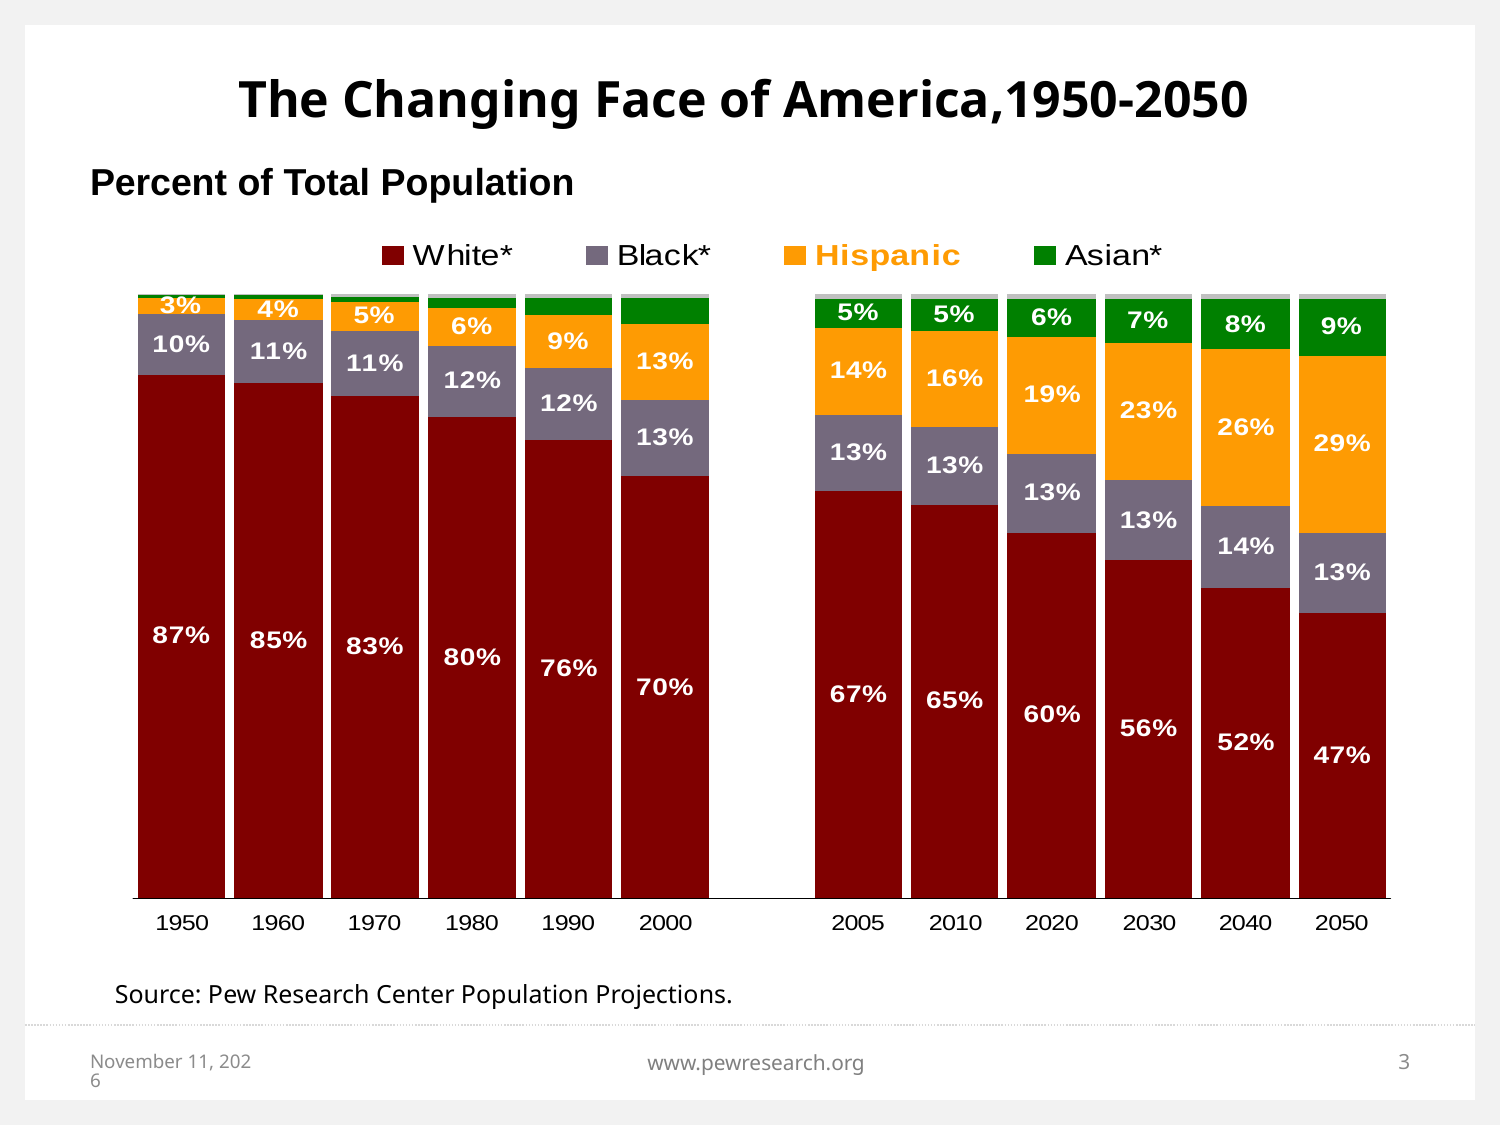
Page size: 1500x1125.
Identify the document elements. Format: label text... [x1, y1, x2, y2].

list Percent of Total Population [75, 149, 1425, 963]
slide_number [75, 1037, 275, 1088]
slide_number 3 [1250, 1037, 1425, 1088]
title The Changing Face of America,1950-2050 [75, 45, 1425, 149]
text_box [112, 224, 1401, 951]
text_box Source: Pew Research Center Population Projections. [99, 962, 1413, 1025]
footer www.pewresearch.org [287, 1037, 1225, 1088]
